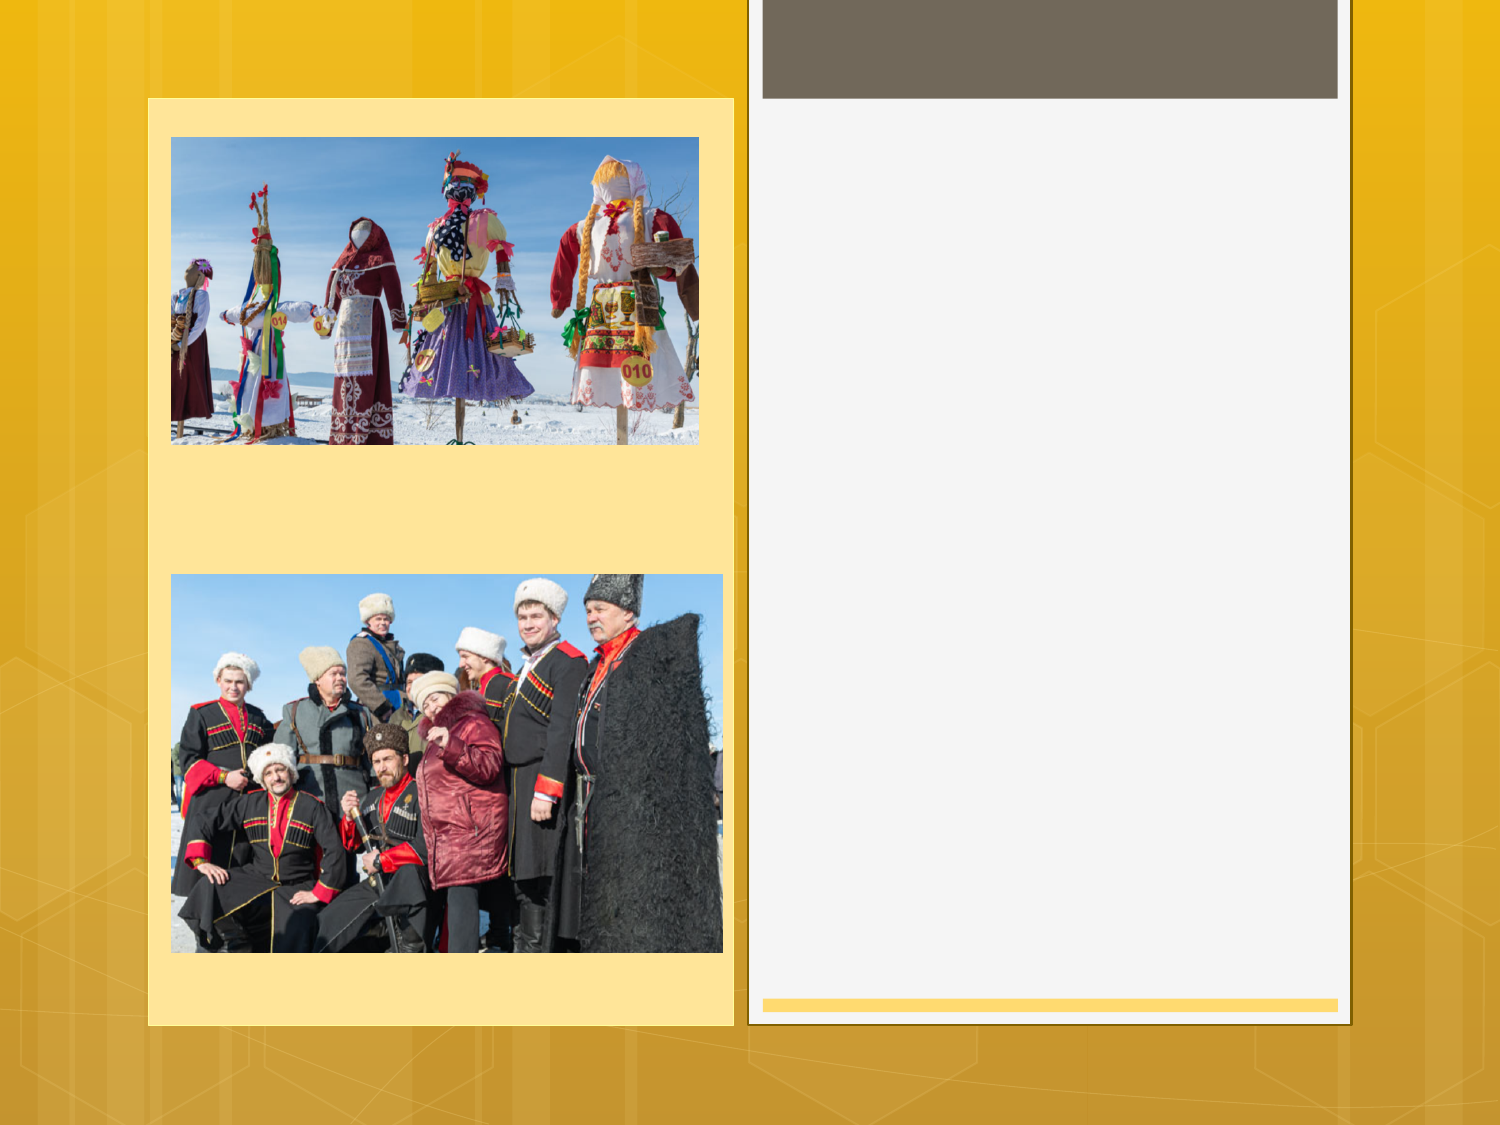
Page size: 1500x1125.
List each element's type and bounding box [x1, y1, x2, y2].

list [170, 136, 699, 445]
picture [170, 574, 723, 953]
